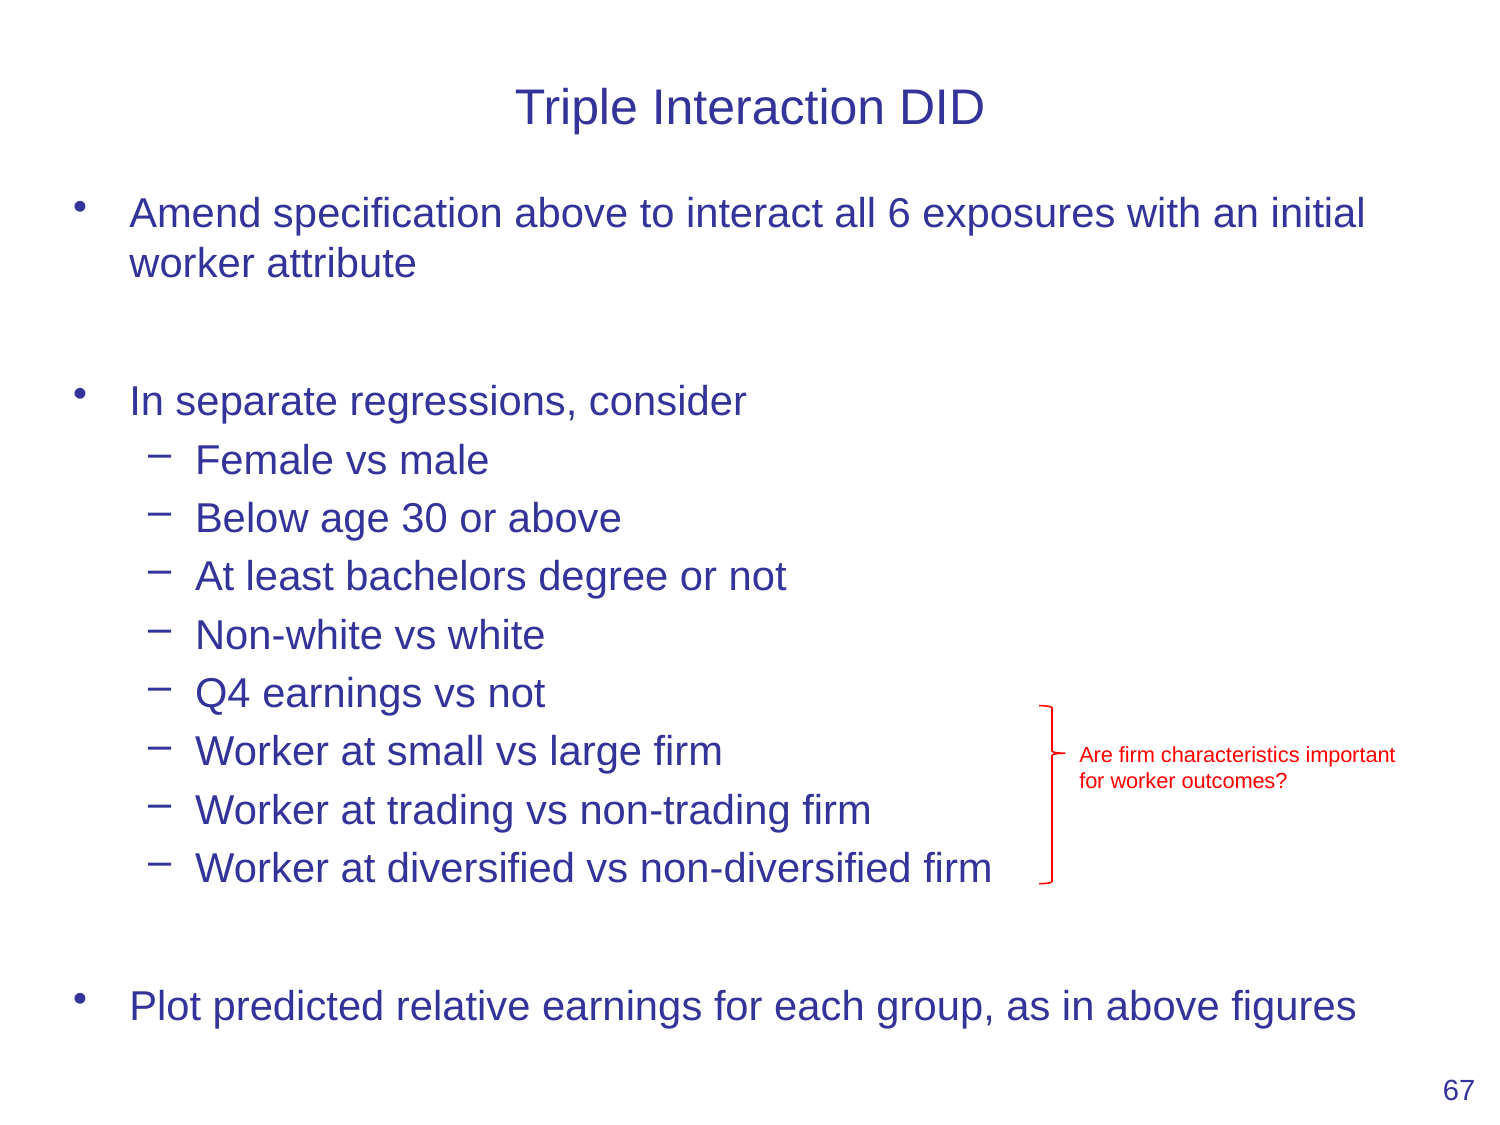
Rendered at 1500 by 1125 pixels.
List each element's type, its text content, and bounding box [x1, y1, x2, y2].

text_box [1039, 705, 1065, 884]
slide_number 67 [1408, 1028, 1491, 1108]
list Amend specification above to interact all 6 exposures with an initial worker attribute In separate regressions, consider Female vs male Below age 30 or above At least bachelors degree or not Non-white vs white Q4 earnings vs not Worker at small vs large firm Worker at trading vs non-trading firm Worker at diversified vs non-diversified firm Plot predicted relative earnings for each group, as in above figures [57, 178, 1460, 1125]
text_box Are firm characteristics important for worker outcomes? [1064, 733, 1423, 801]
title Triple Interaction DID [57, 44, 1443, 165]
